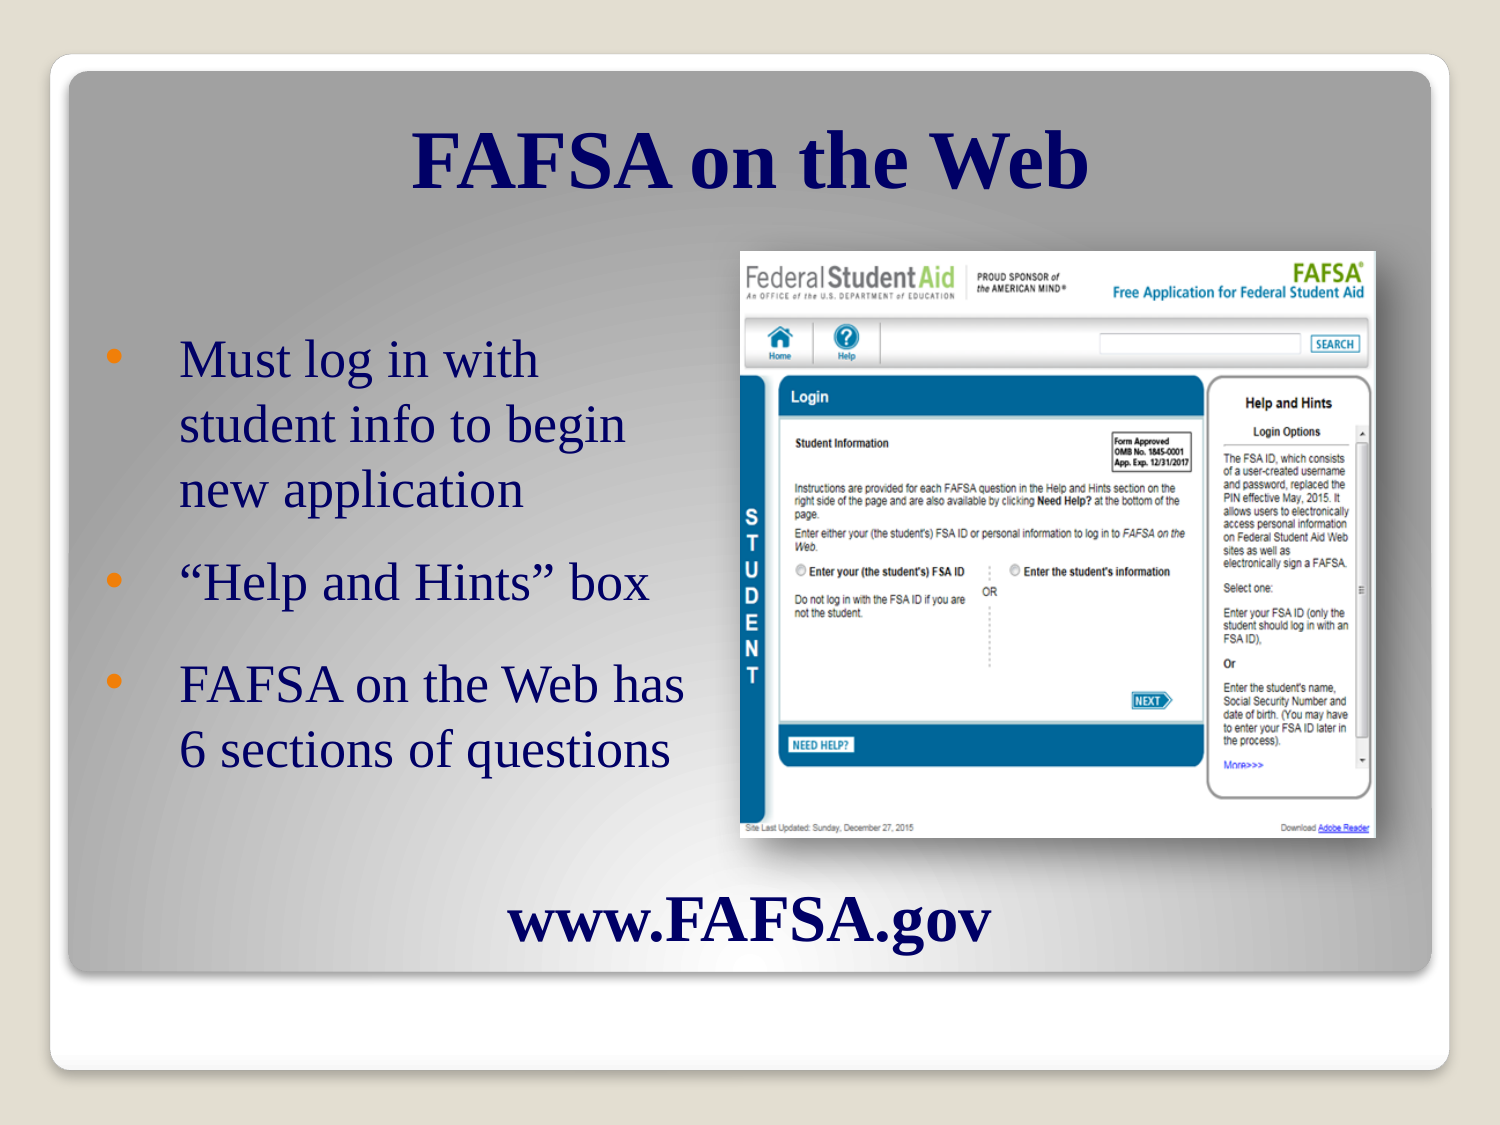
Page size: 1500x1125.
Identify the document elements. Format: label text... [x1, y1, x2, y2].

text_box Must log in with student info to begin new application “Help and Hints” box FAFSA on the Web has 6 sections of questions [90, 274, 715, 813]
list www.FAFSA.gov [143, 867, 1357, 943]
text_box FAFSA on the Web [90, 89, 1390, 240]
picture [739, 251, 1376, 838]
